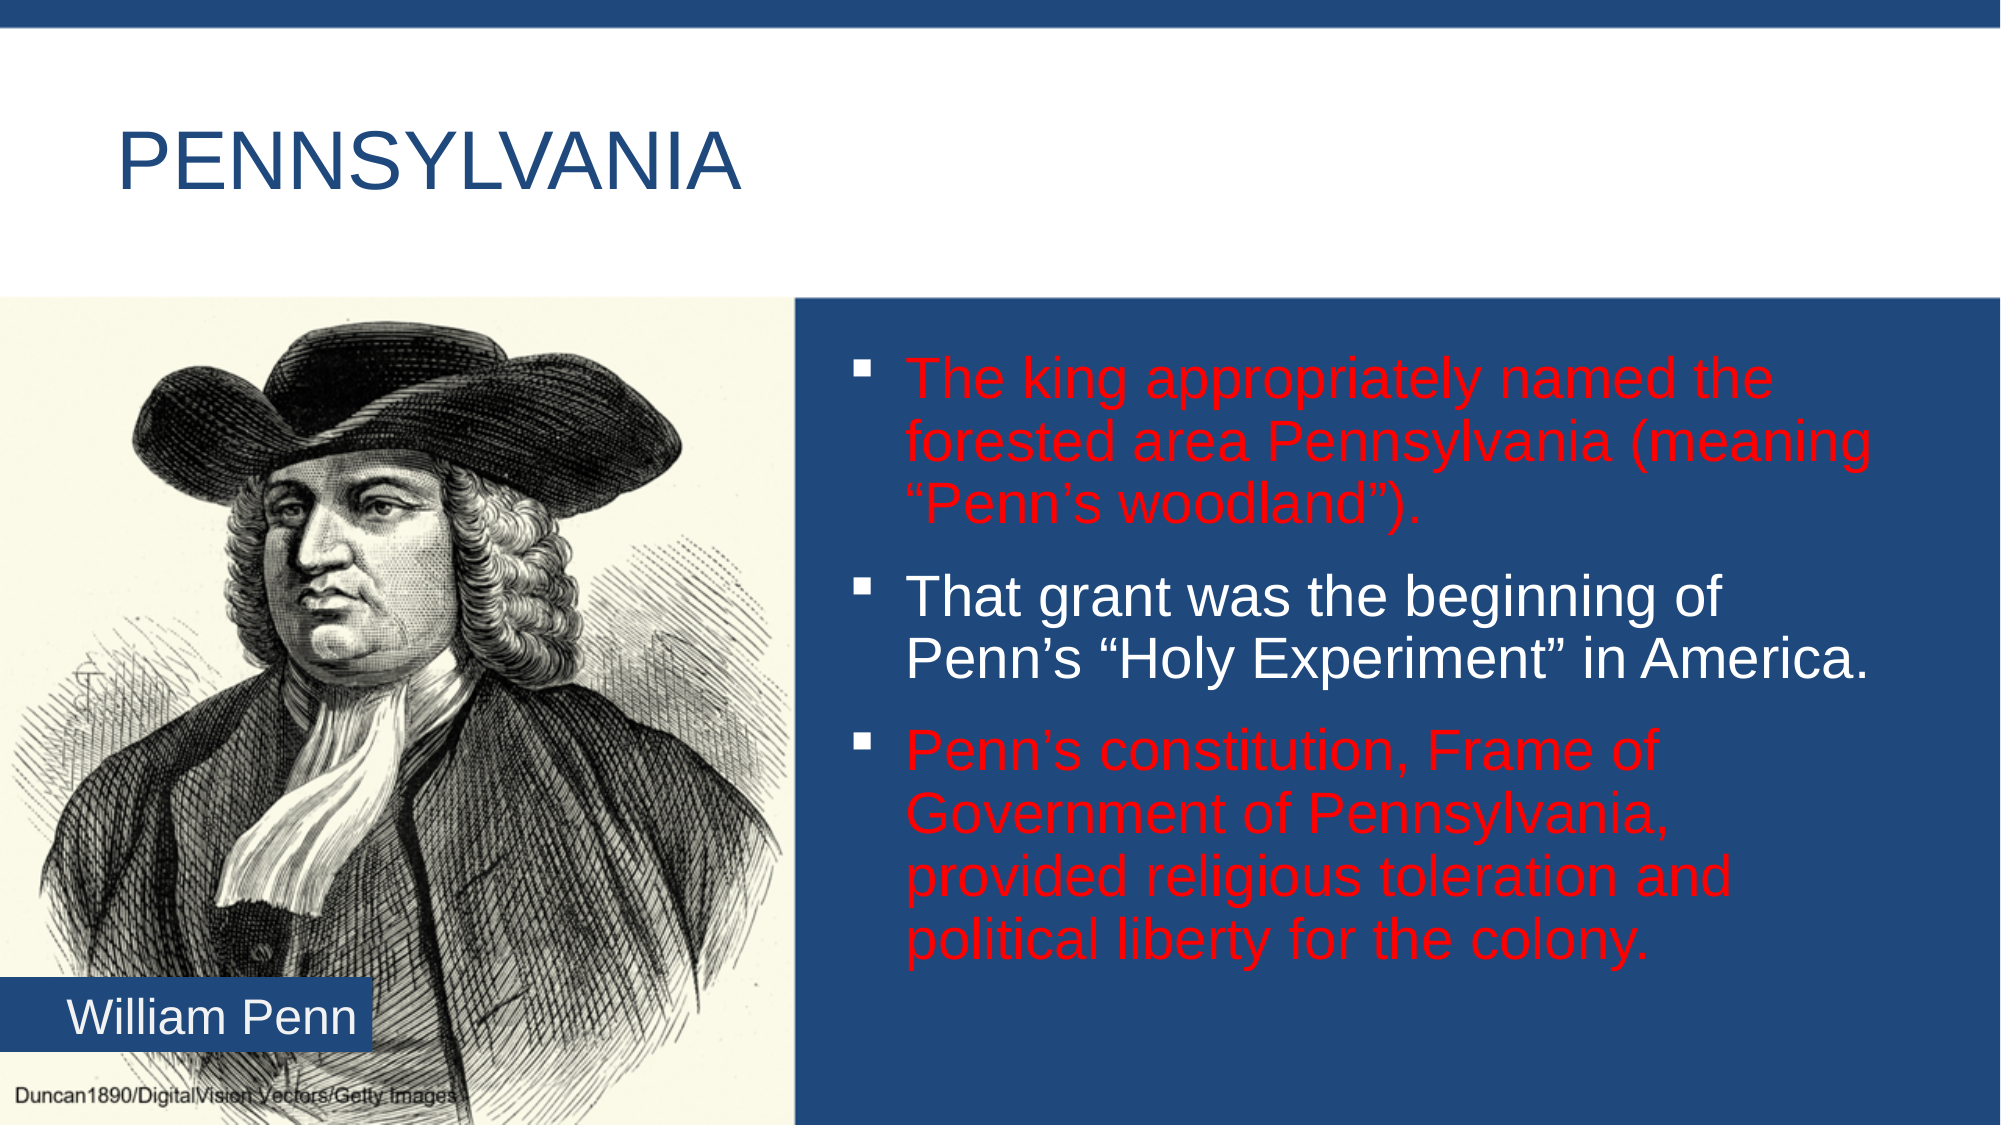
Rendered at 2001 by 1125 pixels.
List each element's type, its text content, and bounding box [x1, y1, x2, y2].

picture [0, 0, 2001, 1125]
list The king appropriately named the forested area Pennsylvania (meaning “Penn’s woodland”). That grant was the beginning of Penn’s “Holy Experiment” in America. Penn’s constitution, Frame of Government of Pennsylvania, provided religious toleration and political liberty for the colony. [834, 340, 1899, 1079]
text_box William Penn [0, 977, 373, 1052]
title Pennsylvania [101, 46, 1899, 283]
